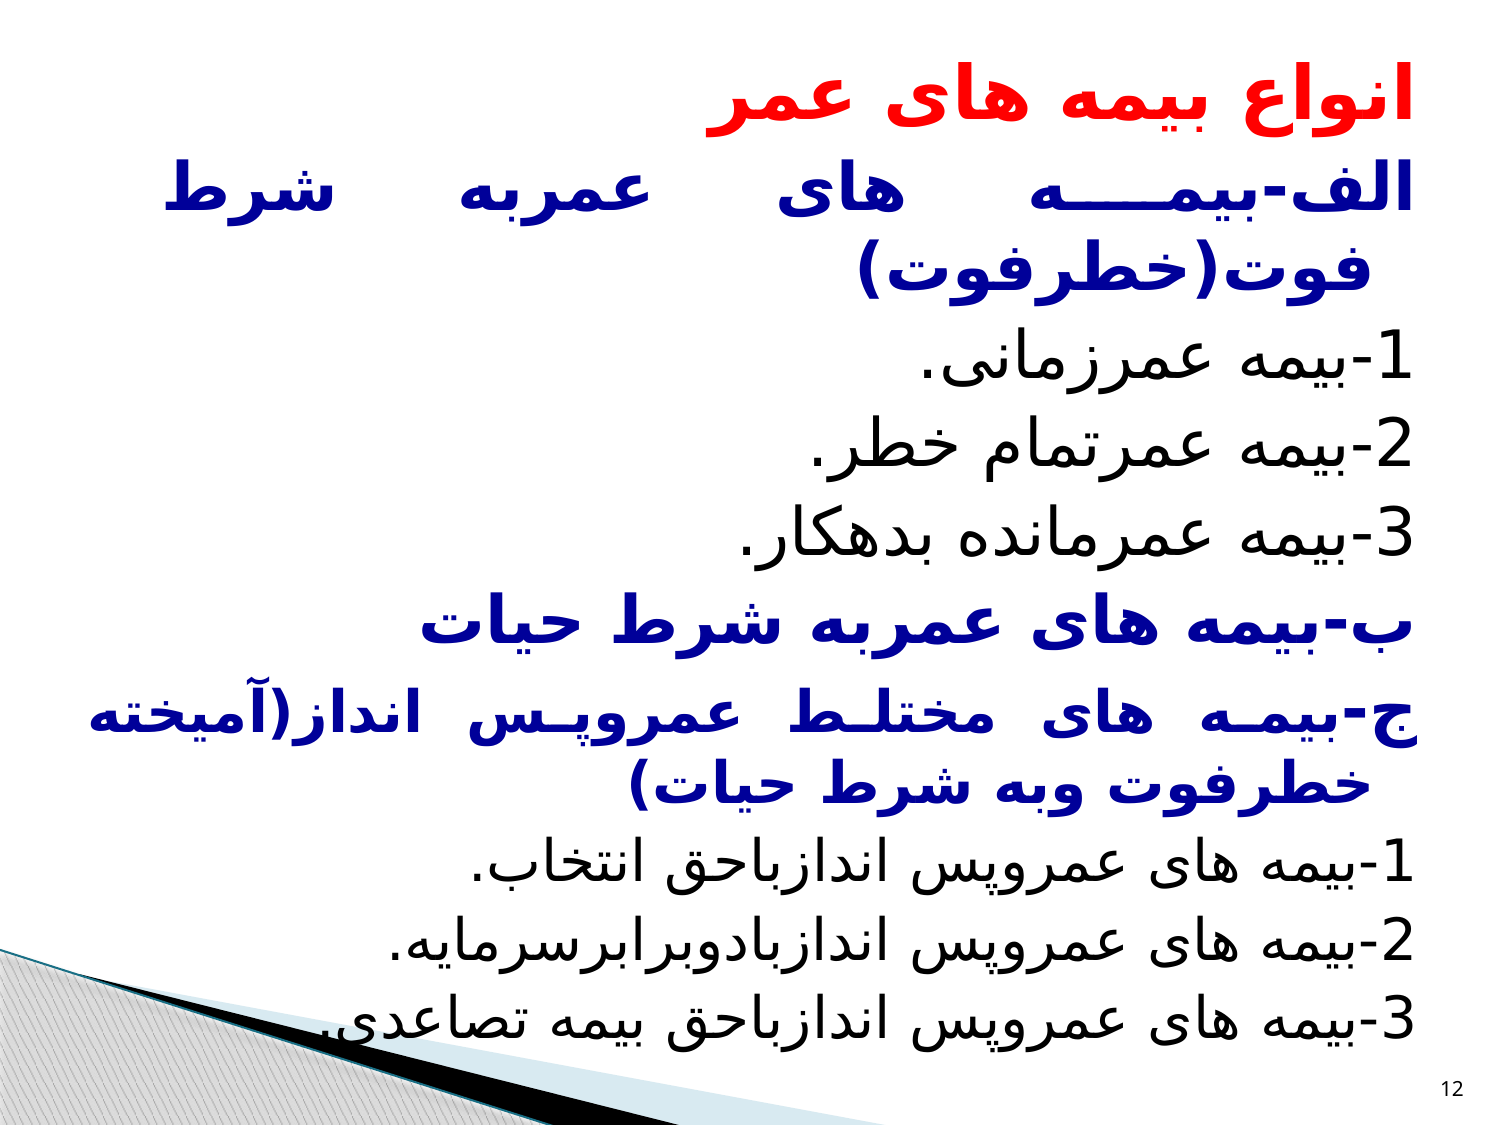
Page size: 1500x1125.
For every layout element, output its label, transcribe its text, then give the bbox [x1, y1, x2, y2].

slide_number 12 [1418, 1051, 1479, 1112]
list انواع بیمه های عمر الف-بیمه های عمربه شرط فوت(خطرفوت) 1-بیمه عمرزمانی. 2-بیمه عمرتمام خطر. 3-بیمه عمرمانده بدهکار. ب-بیمه های عمربه شرط حیات ج-بیمه های مختلط عمروپس انداز(آمیخته خطرفوت وبه شرط حیات) 1-بیمه های عمروپس اندازباحق انتخاب. 2-بیمه های عمروپس اندازبادوبرابرسرمایه. 3-بیمه های عمروپس اندازباحق بیمه تصاعدی. [50, 37, 1450, 1088]
